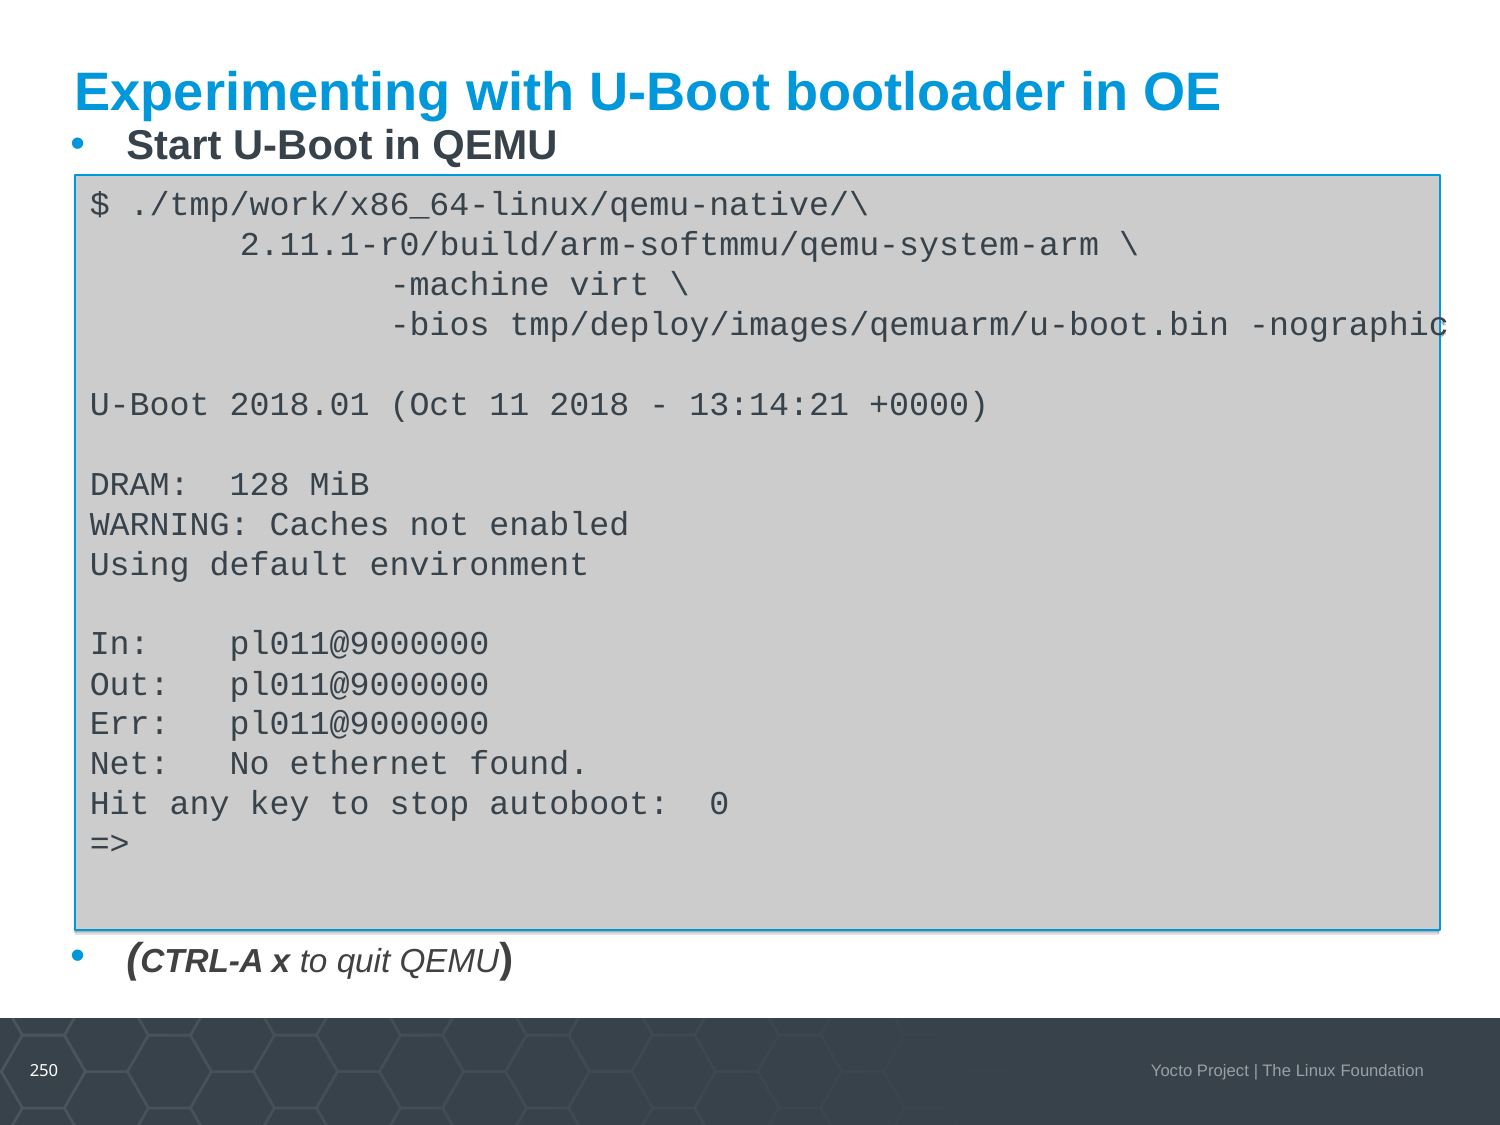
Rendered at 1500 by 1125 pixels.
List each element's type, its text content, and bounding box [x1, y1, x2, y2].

text_box Start U-Boot in QEMU (CTRL-A x to quit QEMU) [70, 41, 1421, 945]
picture [0, 0, 1500, 1125]
text_box $ ./tmp/work/x86_64-linux/qemu-native/\ 2.11.1-r0/build/arm-softmmu/qemu-system-arm \ -machine virt \ -bios tmp/deploy/images/qemuarm/u-boot.bin -nographic U-Boot 2018.01 (Oct 11 2018 - 13:14:21 +0000) DRAM: 128 MiB WARNING: Caches not enabled Using default environment In: pl011@9000000 Out: pl011@9000000 Err: pl011@9000000 Net: No ethernet found. Hit any key to stop autoboot: 0 => [74, 175, 1440, 930]
text_box Experimenting with U-Boot bootloader in OE [74, 67, 1424, 213]
